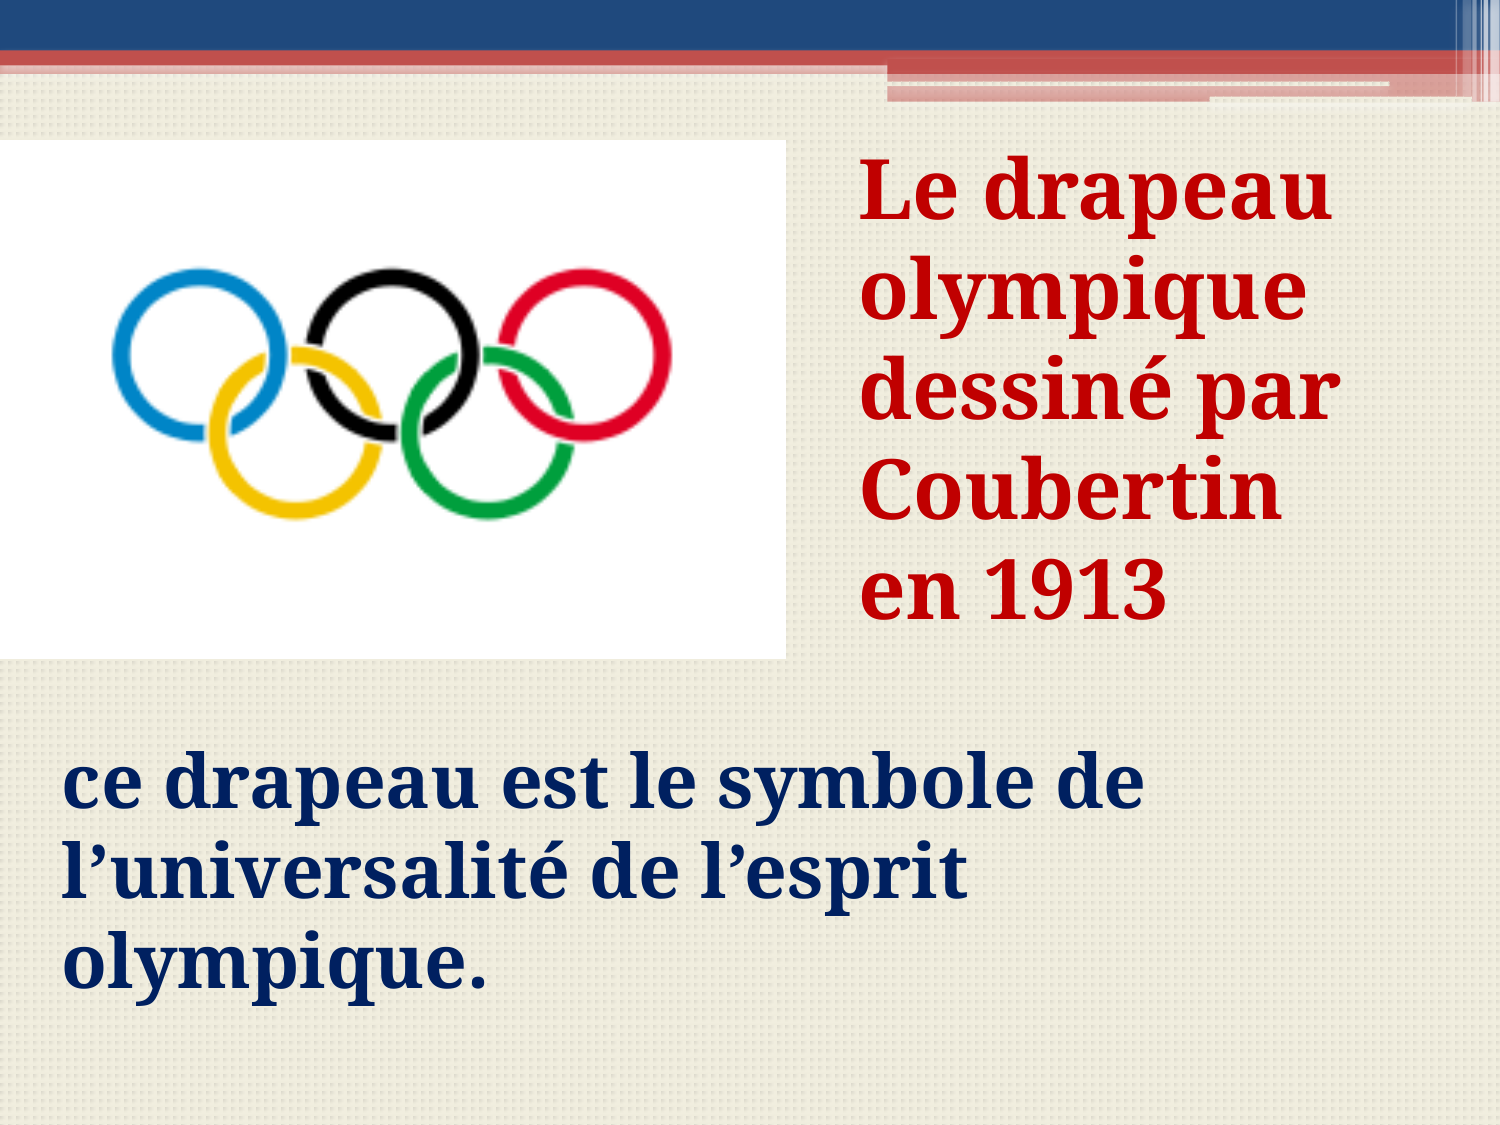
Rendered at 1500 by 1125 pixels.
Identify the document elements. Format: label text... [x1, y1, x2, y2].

text_box Le drapeau olympique dessiné par Coubertin en 1913 [843, 128, 1395, 644]
text_box ce drapeau est le symbole de l’universalité de l’esprit olympique. [46, 726, 1430, 1012]
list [0, 140, 786, 659]
